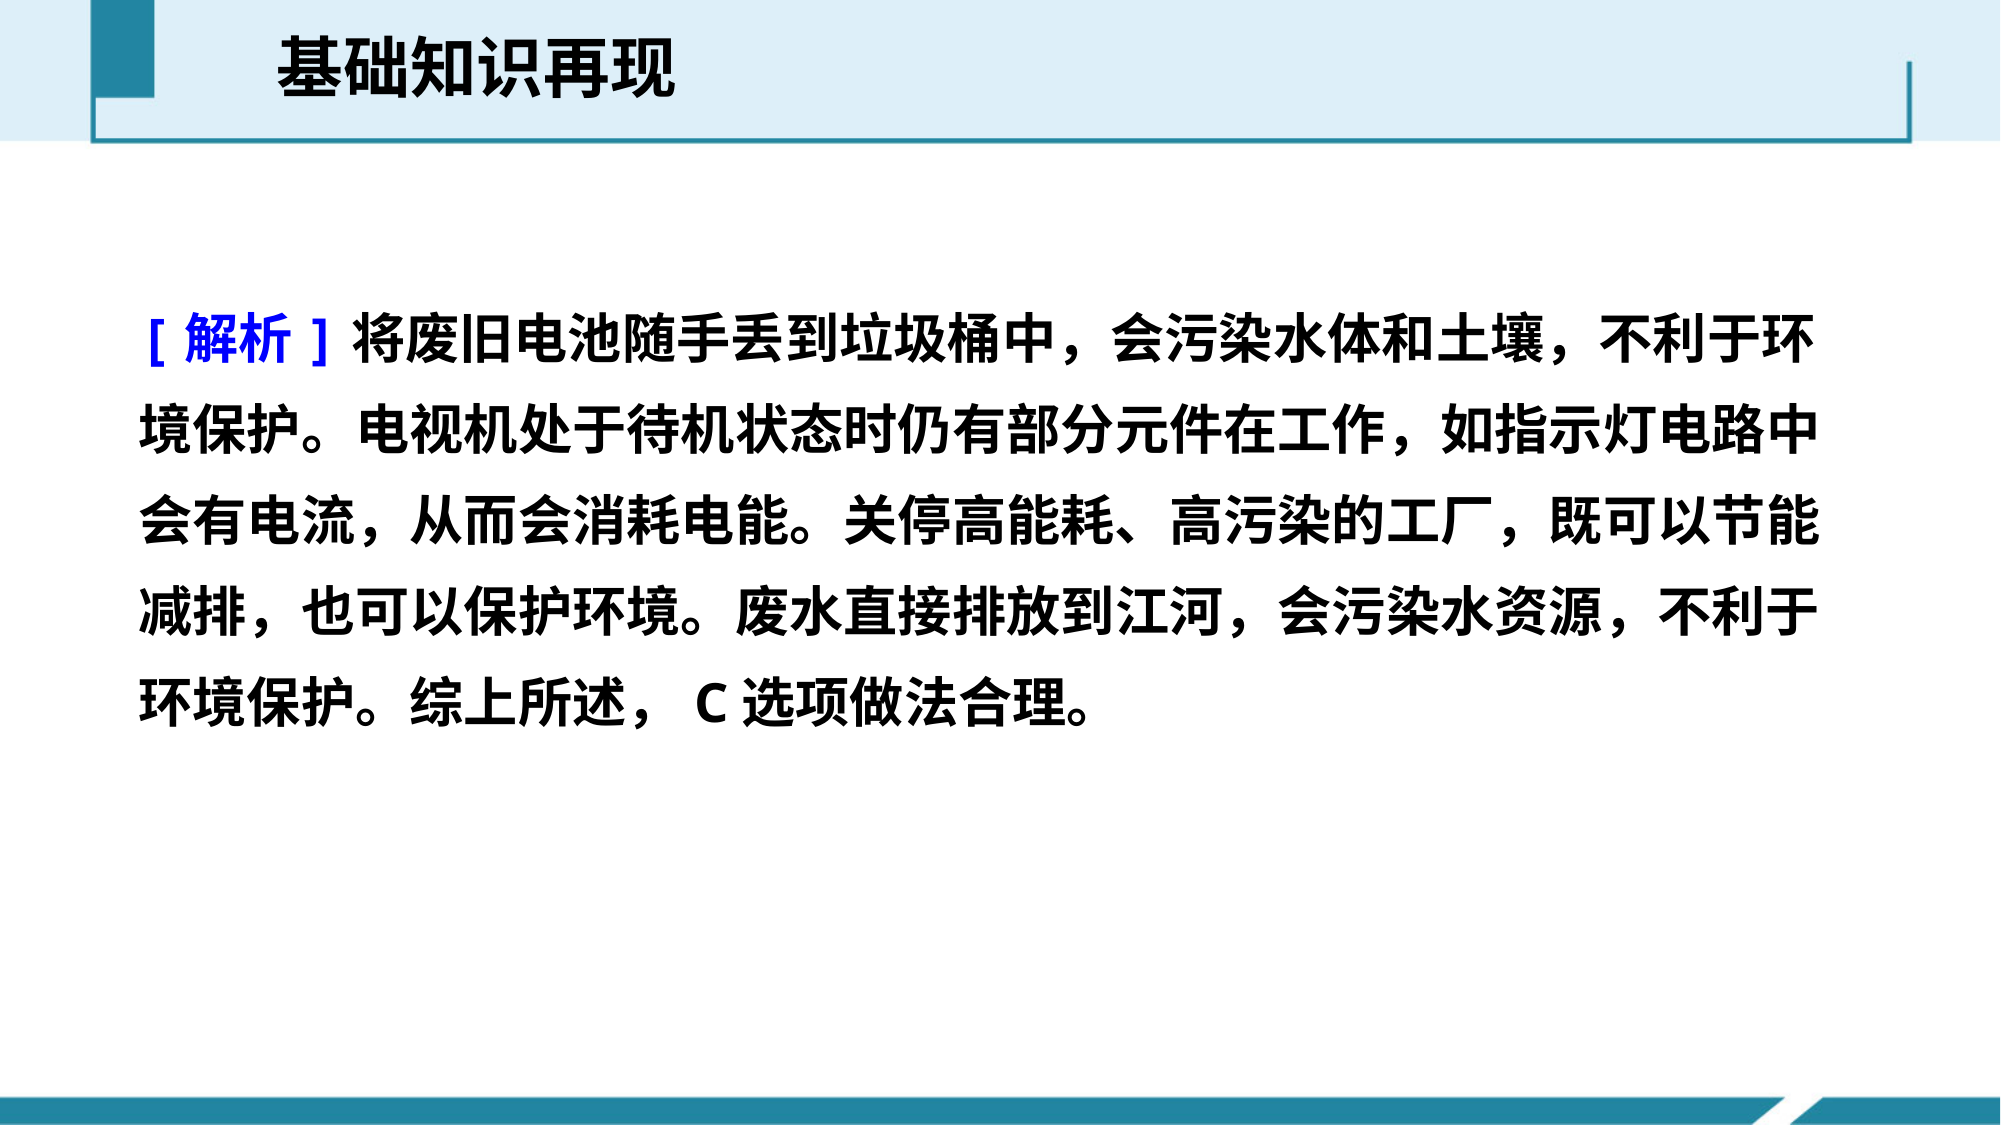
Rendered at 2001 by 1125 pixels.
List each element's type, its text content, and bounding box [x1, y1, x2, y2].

text_box 基础知识再现 [261, 18, 693, 114]
picture [0, 0, 2001, 1125]
text_box [解析]将废旧电池随手丢到垃圾桶中，会污染水体和土壤，不利于环境保护。电视机处于待机状态时仍有部分元件在工作，如指示灯电路中会有电流，从而会消耗电能。关停高能耗、高污染的工厂，既可以节能减排，也可以保护环境。废水直接排放到江河，会污染水资源，不利于环境保护。综上所述，C选项做法合理。 [123, 271, 1850, 741]
